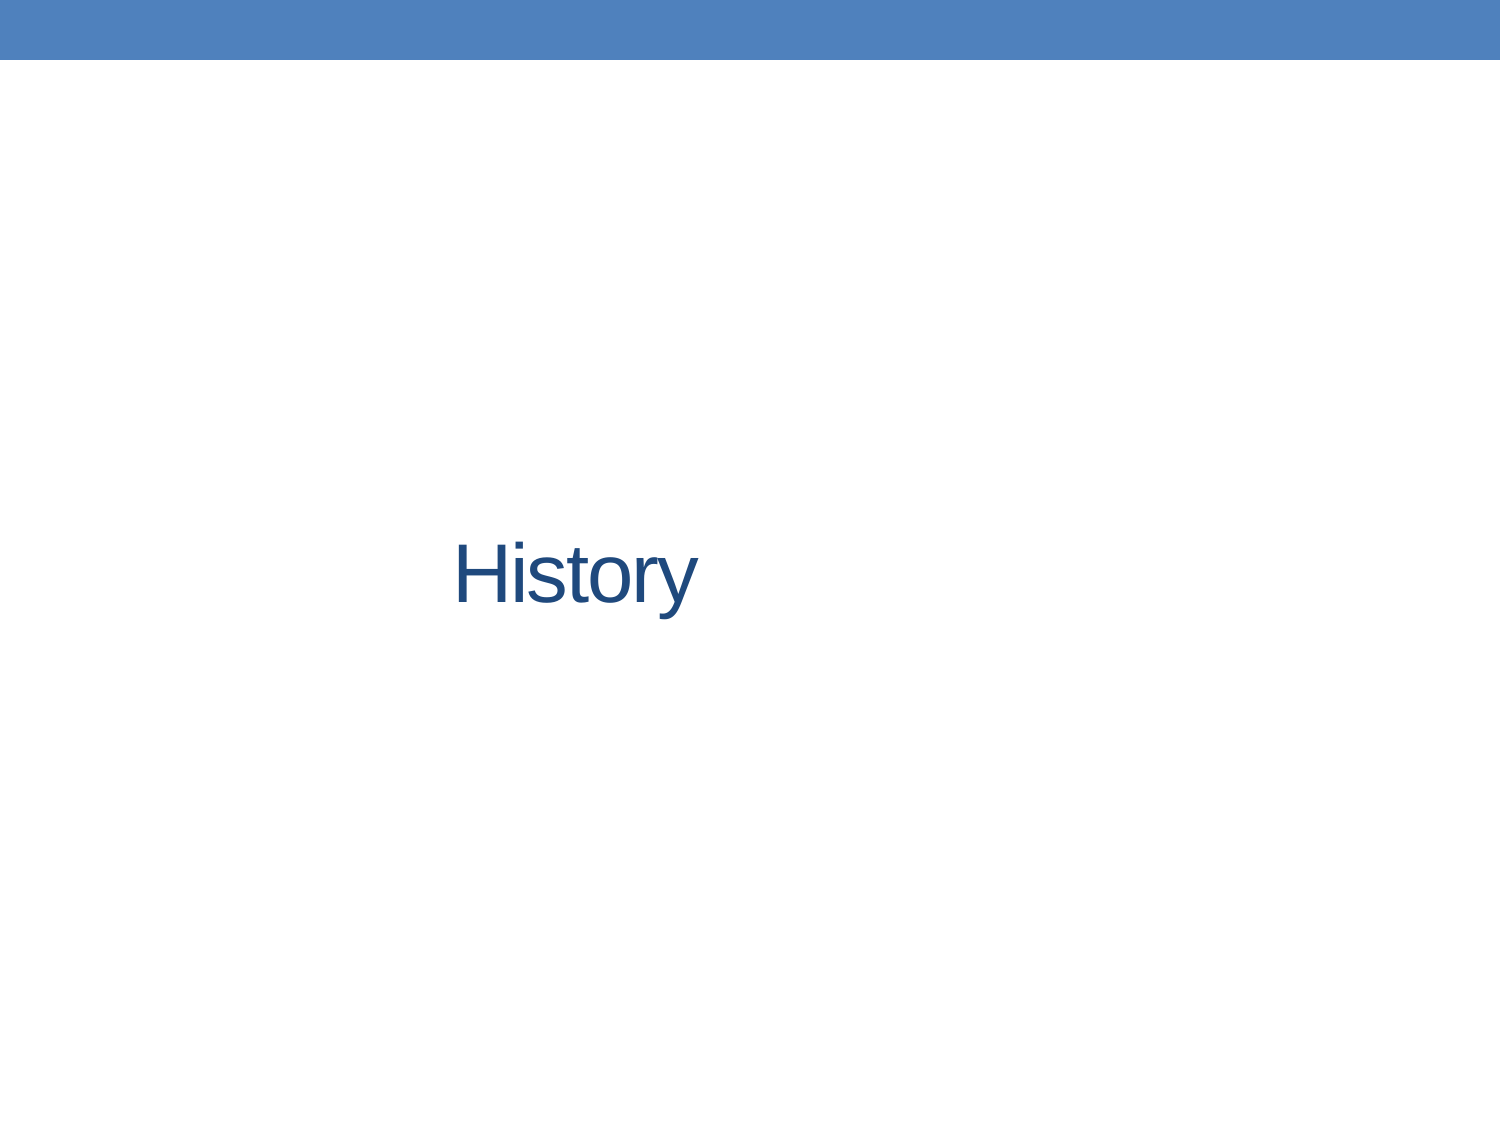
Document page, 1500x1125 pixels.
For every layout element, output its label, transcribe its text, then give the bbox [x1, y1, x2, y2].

title History [437, 487, 1500, 650]
